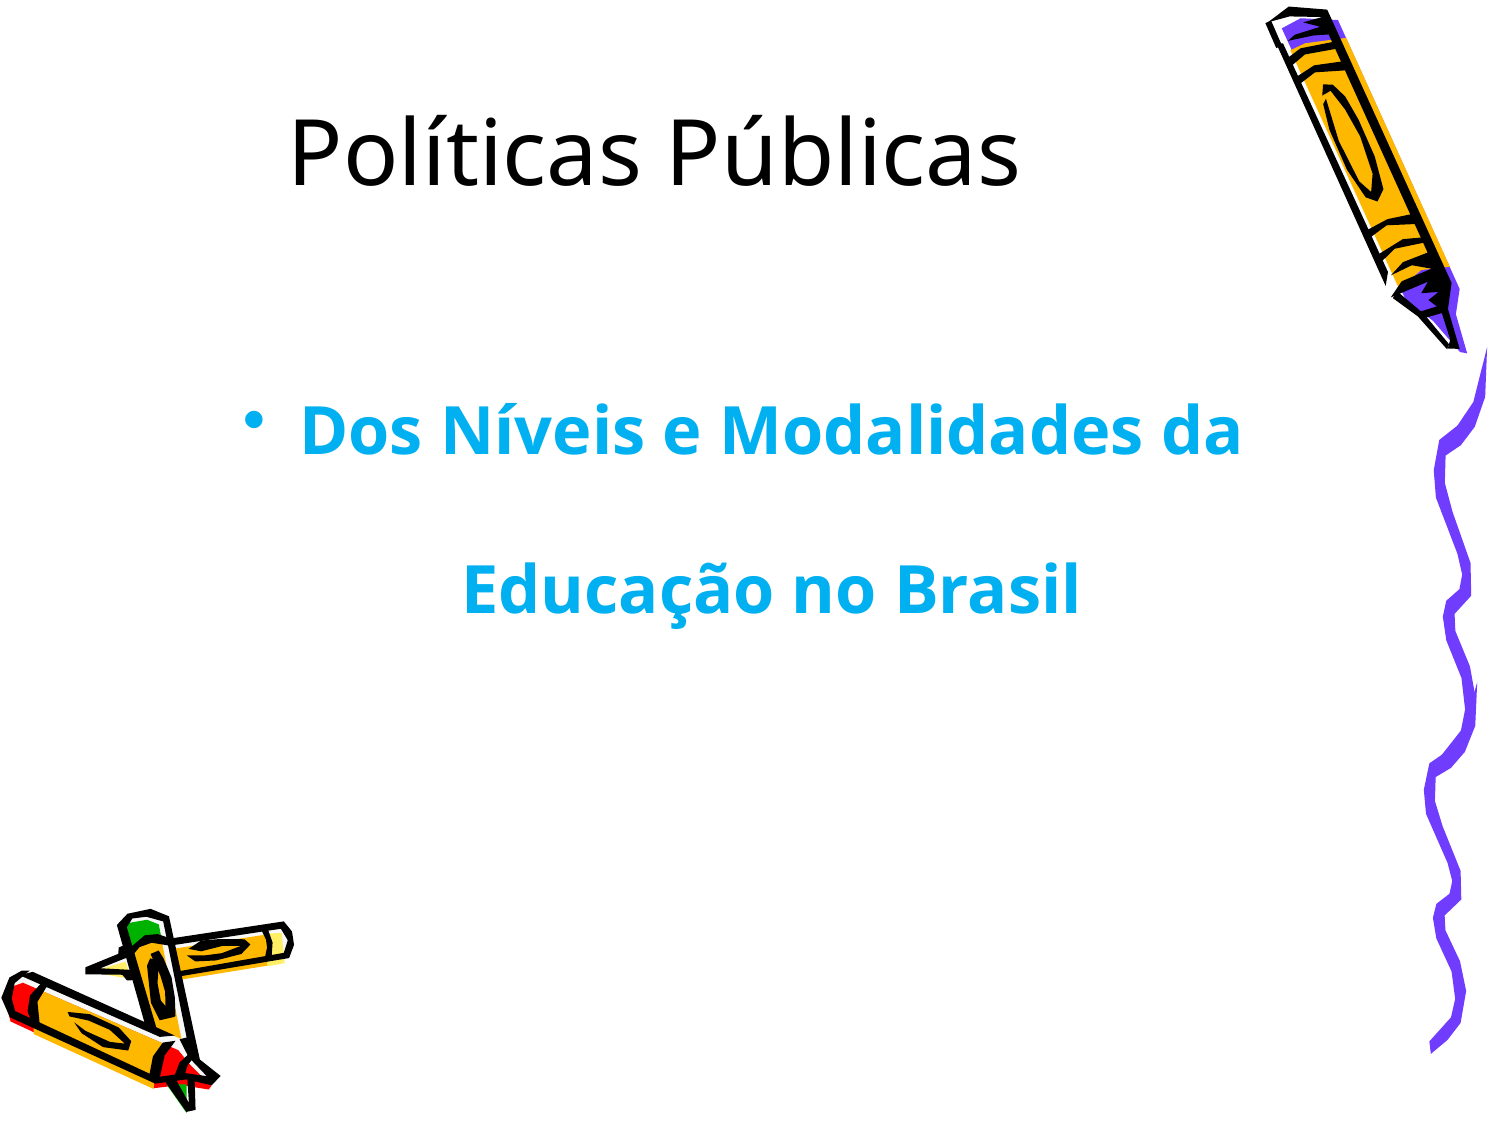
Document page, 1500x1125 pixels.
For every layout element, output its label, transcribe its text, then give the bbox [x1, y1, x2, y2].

title Políticas Públicas [70, 24, 1240, 212]
list Dos Níveis e Modalidades da Educação no Brasil [112, 299, 1376, 901]
